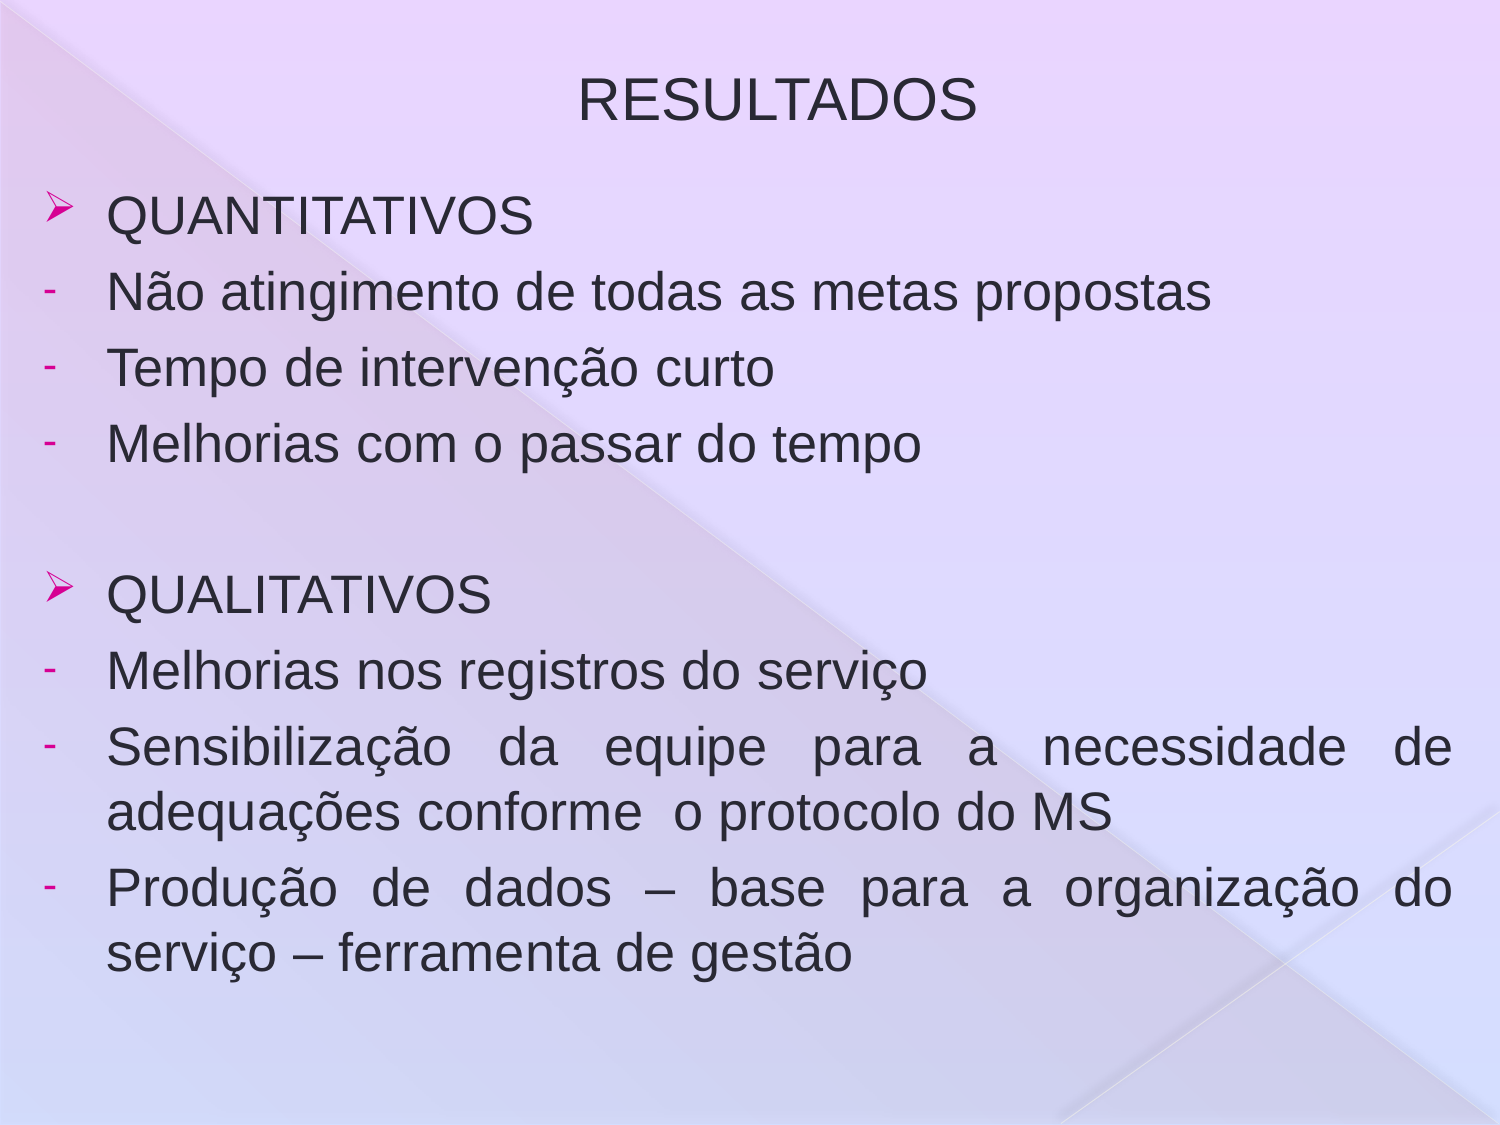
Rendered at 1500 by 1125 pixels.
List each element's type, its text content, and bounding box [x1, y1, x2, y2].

title RESULTADOS [123, 19, 1353, 172]
list QUANTITATIVOS Não atingimento de todas as metas propostas Tempo de intervenção curto Melhorias com o passar do tempo QUALITATIVOS Melhorias nos registros do serviço Sensibilização da equipe para a necessidade de adequações conforme o protocolo do MS Produção de dados – base para a organização do serviço – ferramenta de gestão [17, 172, 1471, 1106]
